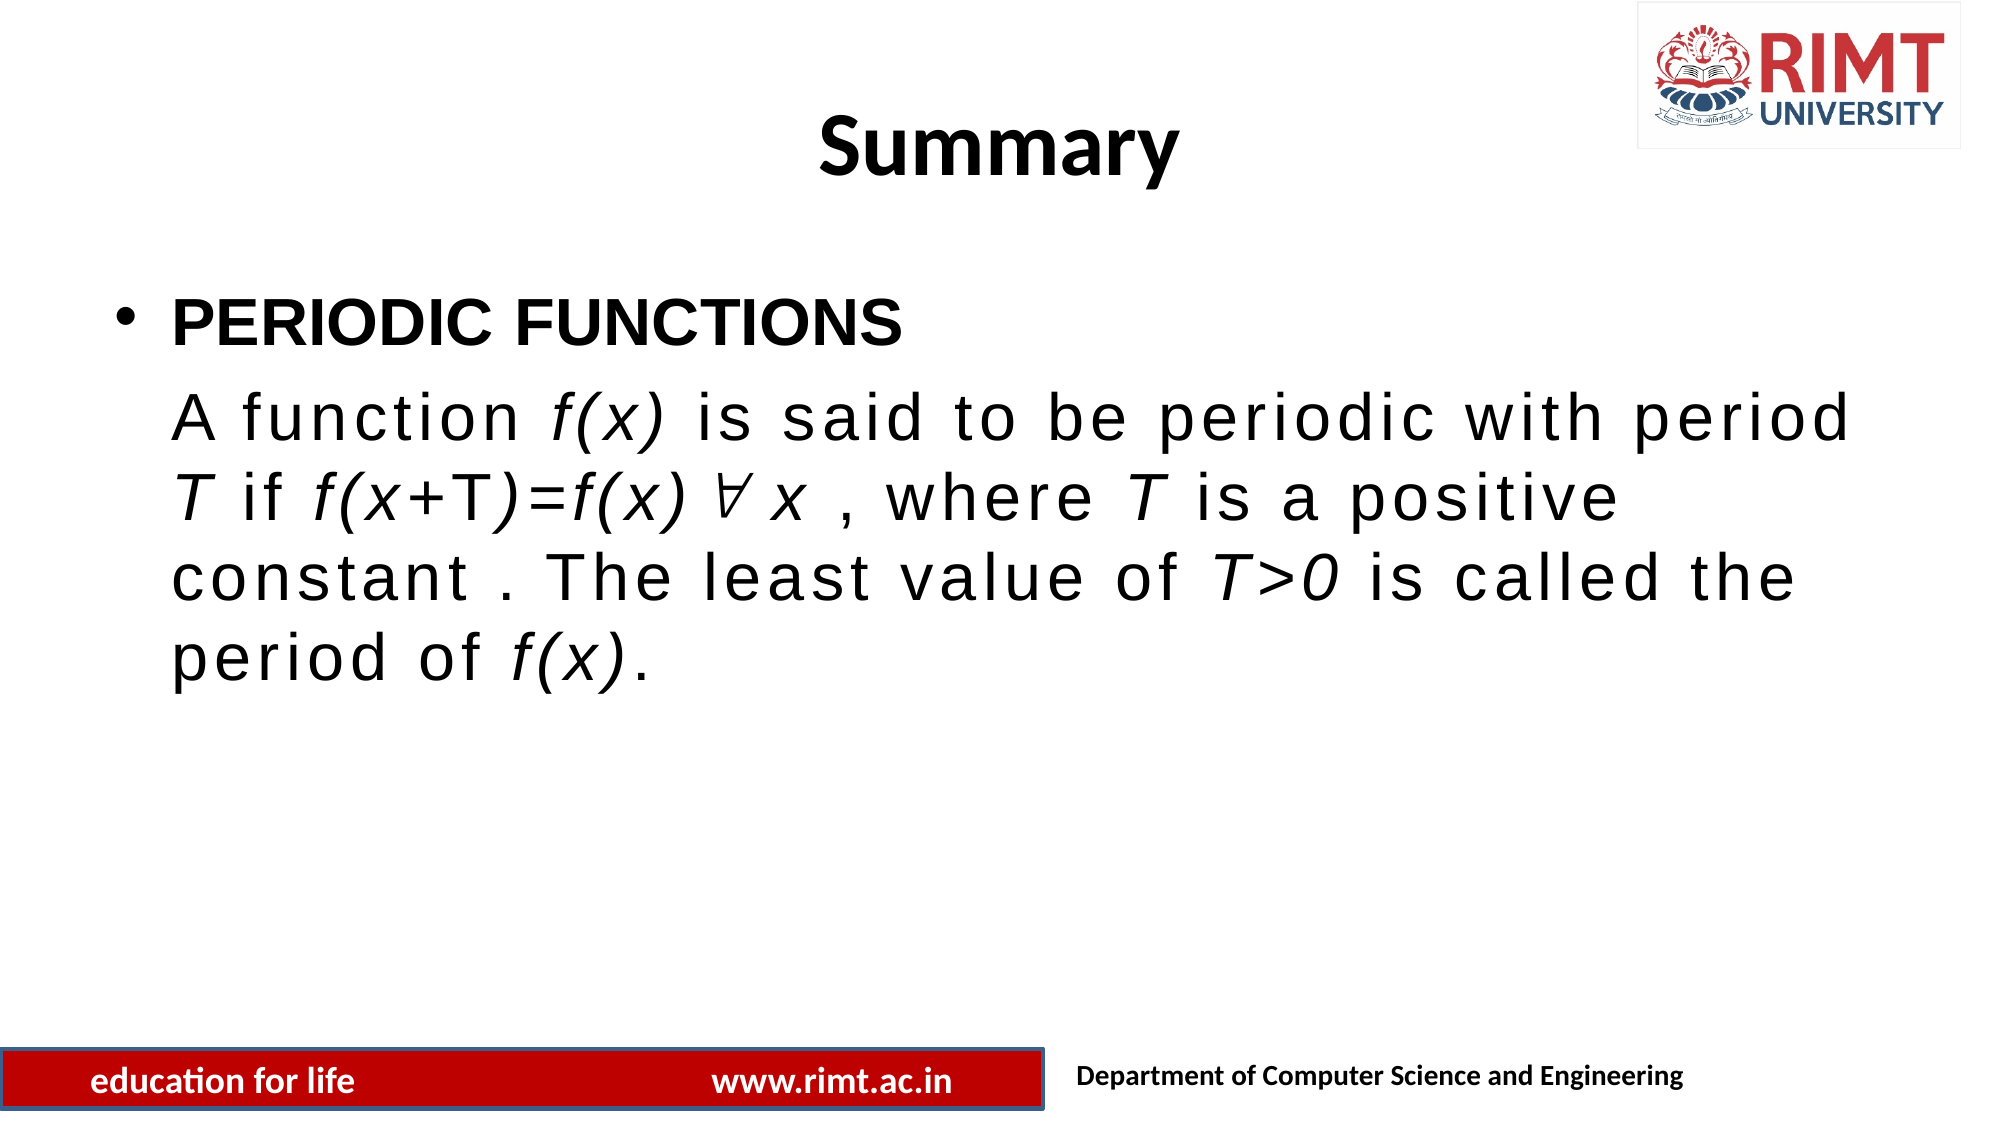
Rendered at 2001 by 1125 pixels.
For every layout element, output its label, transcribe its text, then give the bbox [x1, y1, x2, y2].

text_box Department of Computer Science and Engineering [1042, 1044, 1718, 1104]
text_box education for life www.rimt.ac.in [0, 1047, 1045, 1111]
title Summary [99, 45, 1900, 233]
picture [1637, 1, 1961, 149]
list PERIODIC FUNCTIONS A function f(x) is said to be periodic with period T if f(x+T)=f(x) x , where T is a positive constant . The least value of T>0 is called the period of f(x). [99, 262, 1900, 1005]
